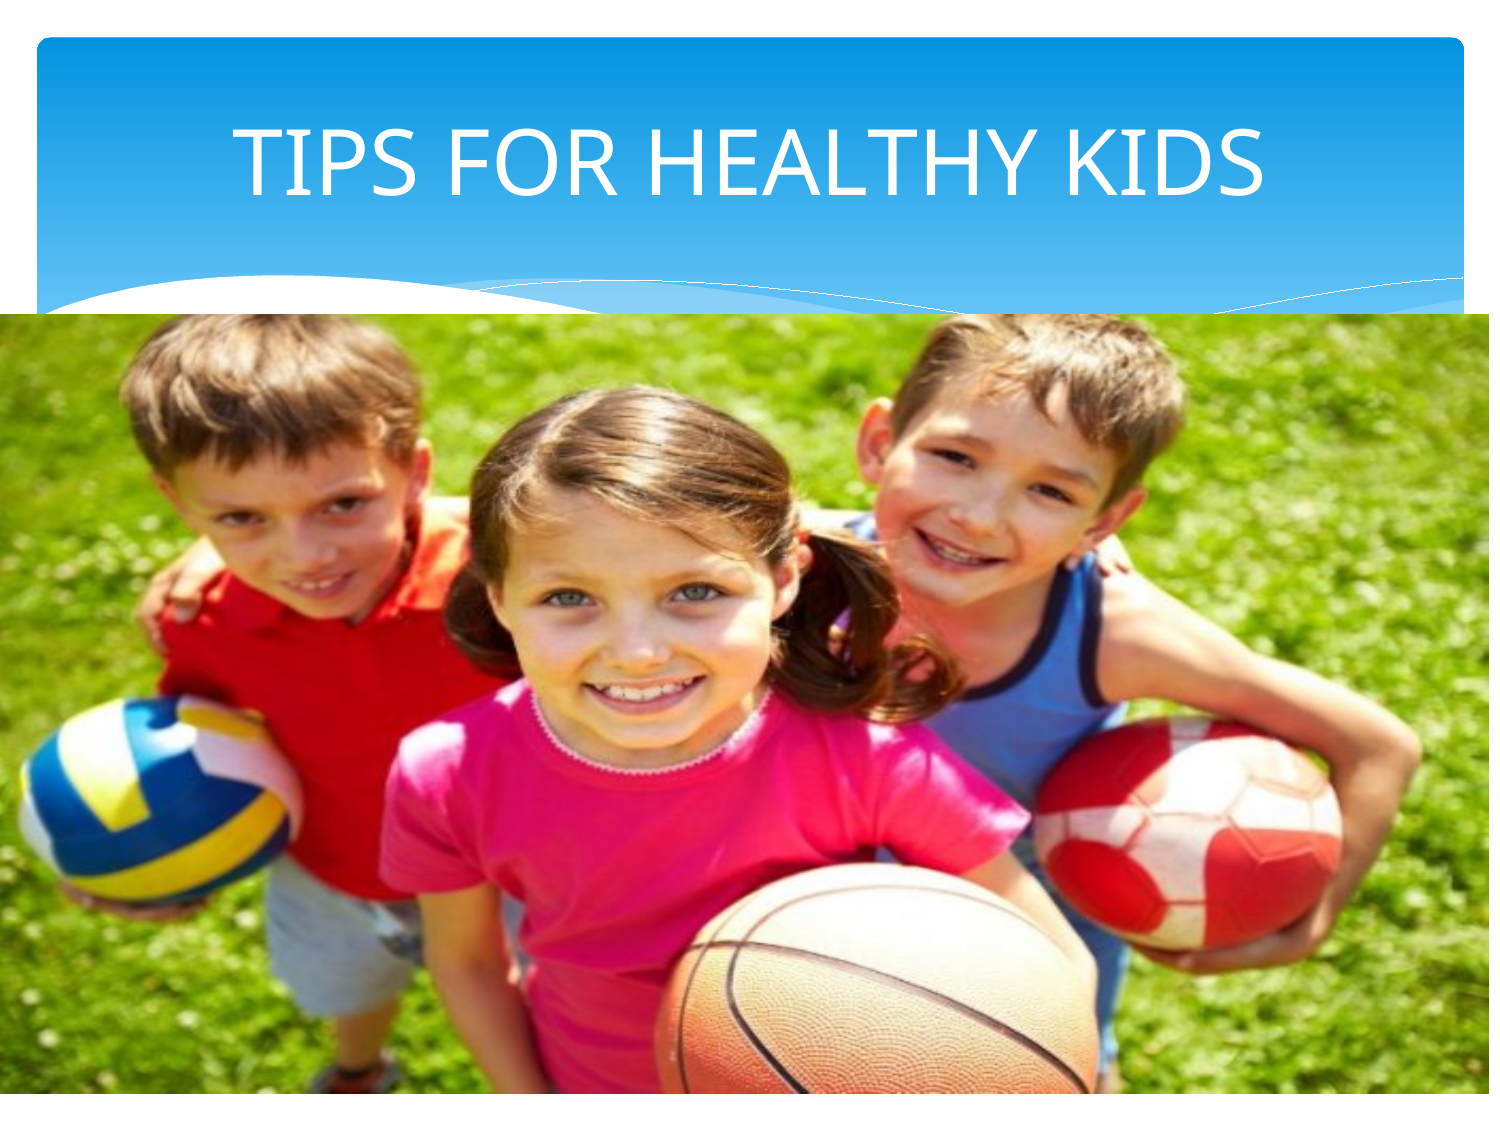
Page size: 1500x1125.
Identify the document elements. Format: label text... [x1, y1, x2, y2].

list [0, 314, 1489, 1095]
title TIPS FOR HEALTHY KIDS [75, 55, 1425, 261]
